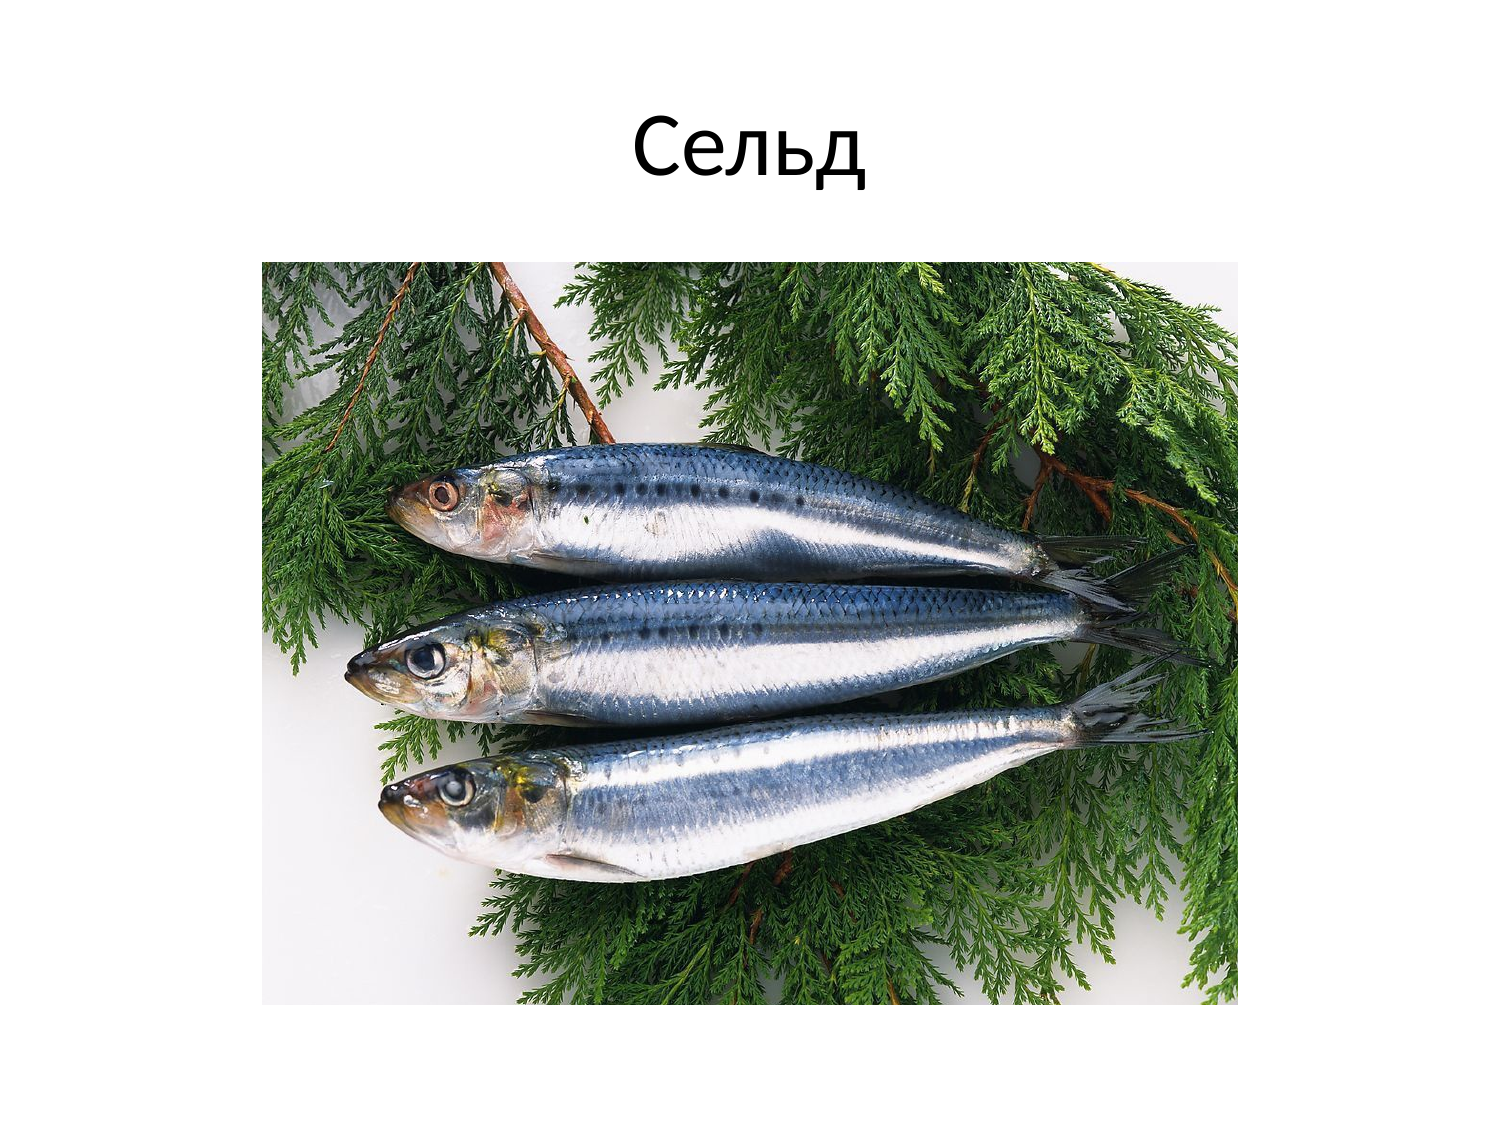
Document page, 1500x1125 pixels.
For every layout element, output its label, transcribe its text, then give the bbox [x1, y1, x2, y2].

title Сельд [75, 45, 1425, 233]
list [262, 262, 1238, 1006]
